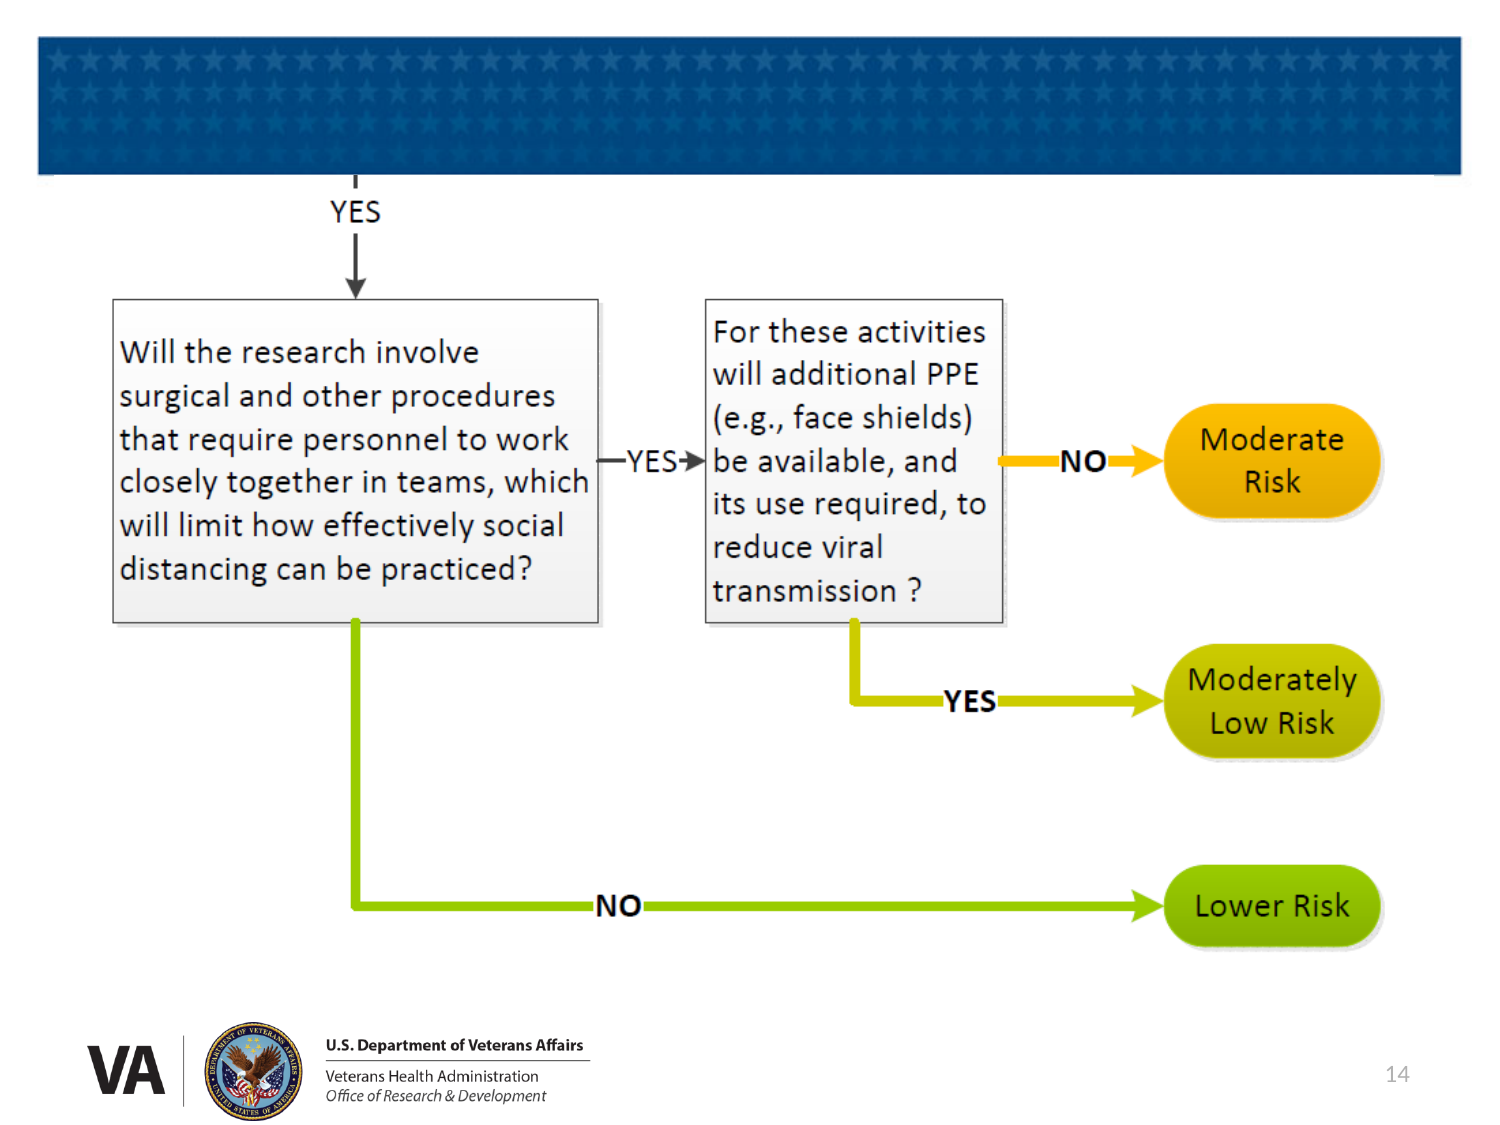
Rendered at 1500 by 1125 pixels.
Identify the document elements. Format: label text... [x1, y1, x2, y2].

slide_number 14 [1074, 1042, 1425, 1103]
picture [87, 1022, 600, 1121]
picture [0, 0, 1500, 989]
